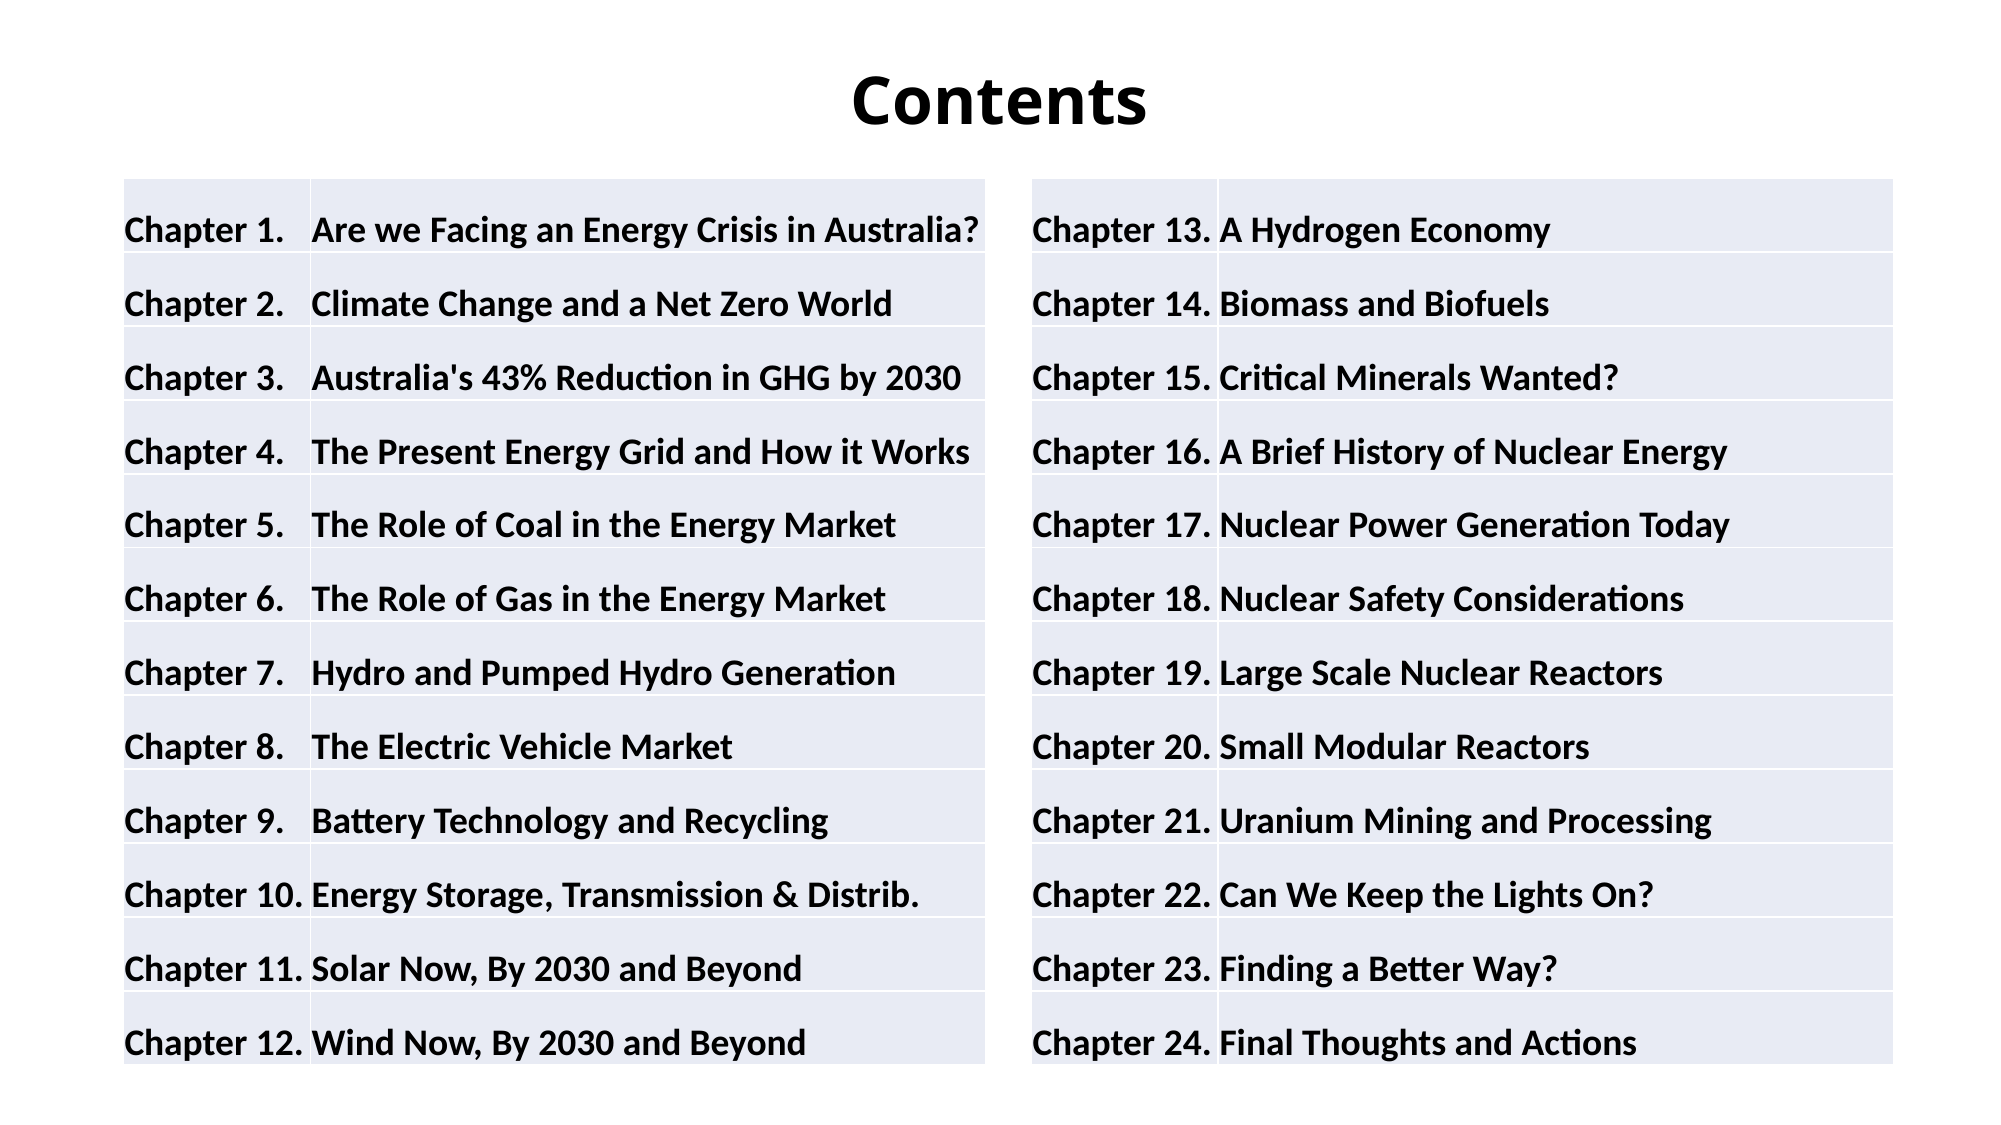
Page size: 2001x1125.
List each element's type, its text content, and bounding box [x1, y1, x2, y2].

table_cell A Brief History of Nuclear Energy [1219, 401, 1893, 473]
table_cell Chapter 16. [1032, 401, 1217, 473]
table_cell Chapter 6. [124, 548, 310, 620]
table_header A Hydrogen Economy [1219, 179, 1893, 251]
table_cell Australia's 43% Reduction in GHG by 2030 [311, 327, 985, 399]
table_cell Chapter 12. [124, 992, 310, 1064]
table_cell Chapter 14. [1032, 253, 1217, 325]
table_cell Finding a Better Way? [1219, 918, 1893, 990]
table_cell Chapter 17. [1032, 475, 1217, 547]
table_cell Chapter 19. [1032, 622, 1217, 694]
table_cell Nuclear Power Generation Today [1219, 475, 1893, 547]
table_cell Energy Storage, Transmission & Distrib. [311, 844, 985, 916]
table_cell Chapter 23. [1032, 918, 1217, 990]
table_cell The Present Energy Grid and How it Works [311, 401, 985, 473]
table_cell Chapter 22. [1032, 844, 1217, 916]
table_cell Chapter 11. [124, 918, 310, 990]
table_cell The Electric Vehicle Market [311, 696, 985, 768]
table_header Are we Facing an Energy Crisis in Australia? [311, 179, 985, 251]
table_cell Wind Now, By 2030 and Beyond [311, 992, 985, 1064]
table_cell Chapter 10. [124, 844, 310, 916]
table_cell Chapter 8. [124, 696, 310, 768]
table_cell Chapter 9. [124, 770, 310, 842]
table_cell Hydro and Pumped Hydro Generation [311, 622, 985, 694]
table_cell Large Scale Nuclear Reactors [1219, 622, 1893, 694]
table_cell Chapter 24. [1032, 992, 1217, 1064]
table_cell Battery Technology and Recycling [311, 770, 985, 842]
table_header Chapter 13. [1032, 179, 1217, 251]
table_cell Chapter 3. [124, 327, 310, 399]
title Contents [137, 59, 1863, 147]
table_cell Solar Now, By 2030 and Beyond [311, 918, 985, 990]
table_header Chapter 1. [124, 179, 310, 251]
table_cell The Role of Gas in the Energy Market [311, 548, 985, 620]
table_cell Uranium Mining and Processing [1219, 770, 1893, 842]
table_cell The Role of Coal in the Energy Market [311, 475, 985, 547]
table_cell Chapter 20. [1032, 696, 1217, 768]
table_cell Critical Minerals Wanted? [1219, 327, 1893, 399]
table_cell Chapter 2. [124, 253, 310, 325]
table_cell Chapter 5. [124, 475, 310, 547]
table_cell Biomass and Biofuels [1219, 253, 1893, 325]
table_cell Chapter 15. [1032, 327, 1217, 399]
table_cell Can We Keep the Lights On? [1219, 844, 1893, 916]
table_cell Small Modular Reactors [1219, 696, 1893, 768]
table_cell Chapter 7. [124, 622, 310, 694]
table_cell Final Thoughts and Actions [1219, 992, 1893, 1064]
table_cell Climate Change and a Net Zero World [311, 253, 985, 325]
table_cell Chapter 21. [1032, 770, 1217, 842]
table_cell Chapter 4. [124, 401, 310, 473]
table_cell Chapter 18. [1032, 548, 1217, 620]
table_cell Nuclear Safety Considerations [1219, 548, 1893, 620]
